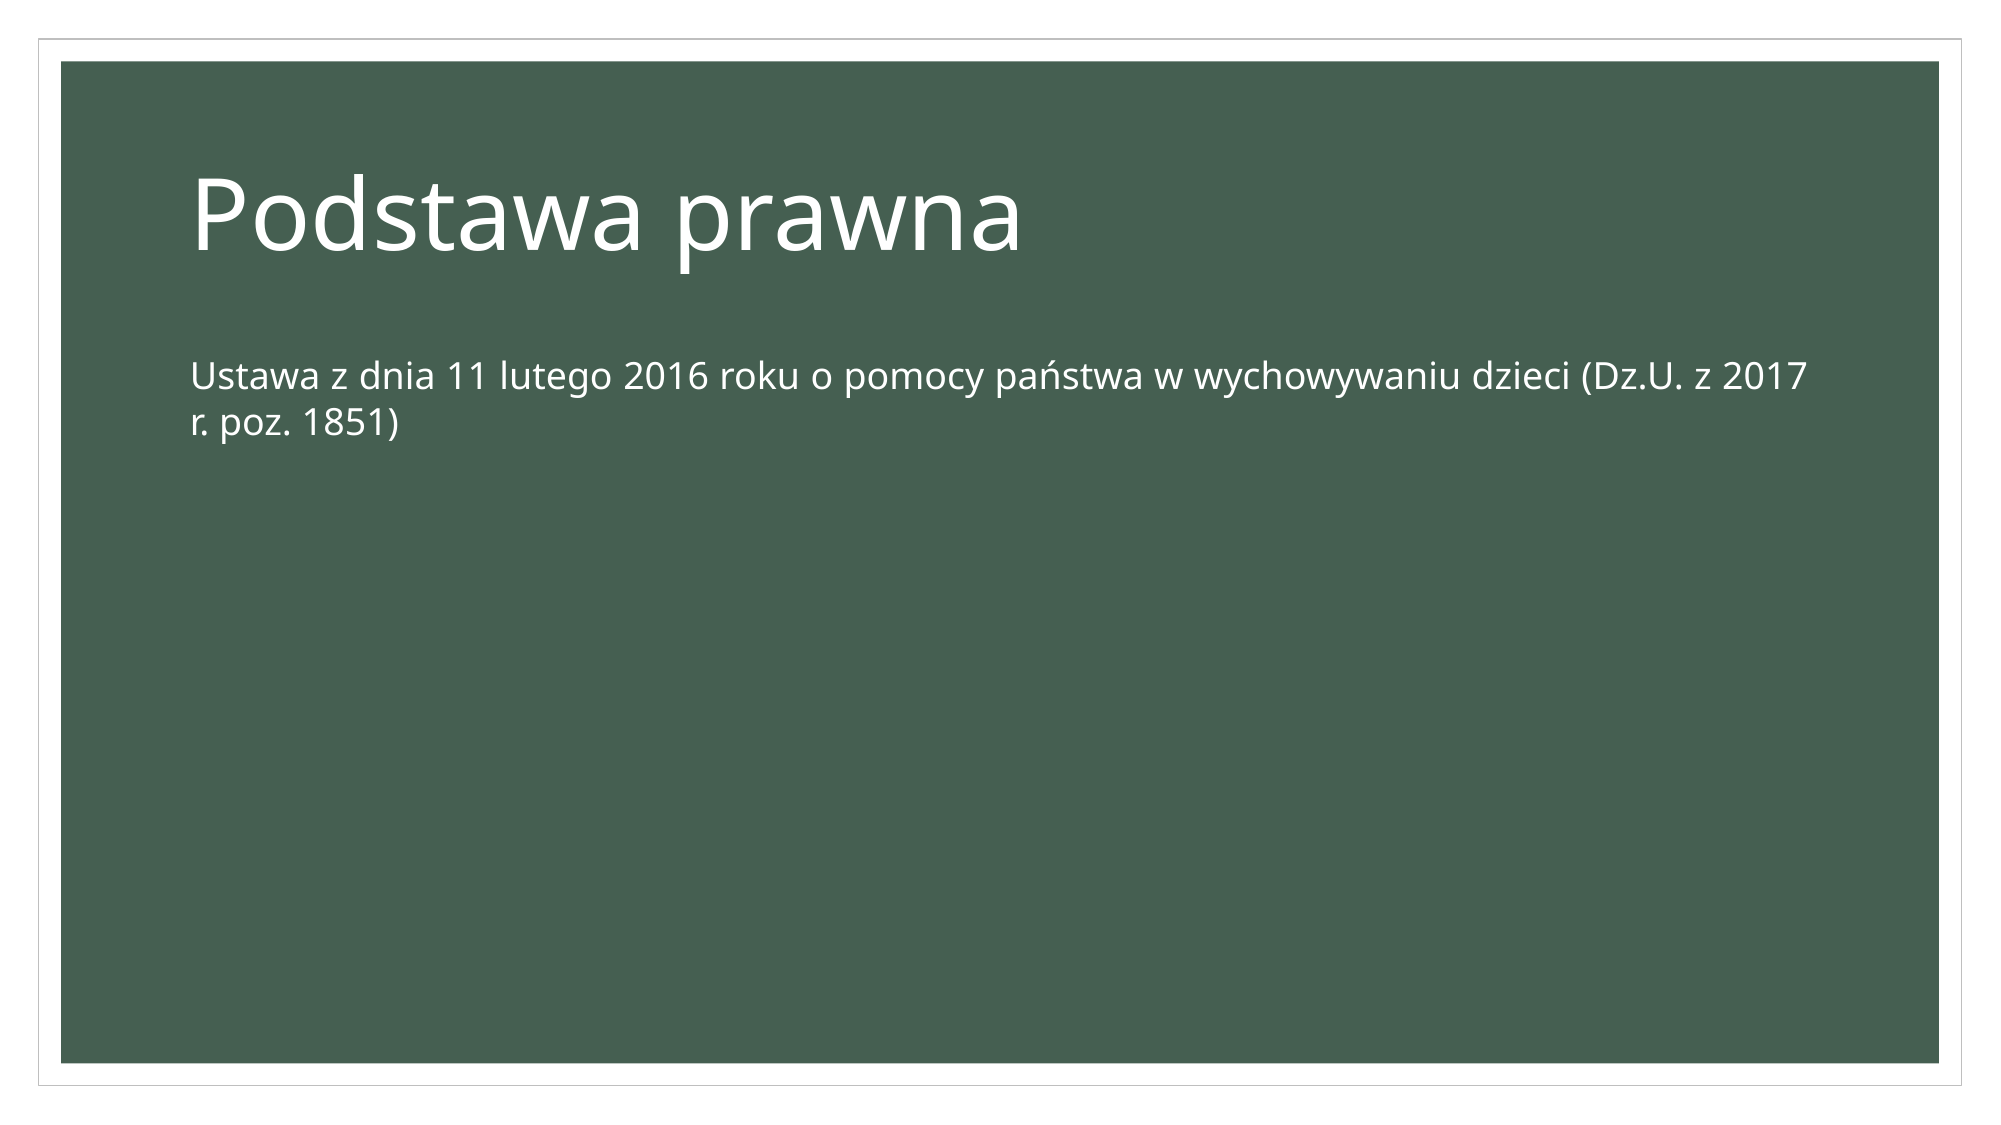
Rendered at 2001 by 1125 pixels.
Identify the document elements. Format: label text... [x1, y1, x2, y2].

list Ustawa z dnia 11 lutego 2016 roku o pomocy państwa w wychowywaniu dzieci (Dz.U. z 2017 r. poz. 1851) [174, 345, 1825, 990]
title Podstawa prawna [174, 105, 1825, 331]
